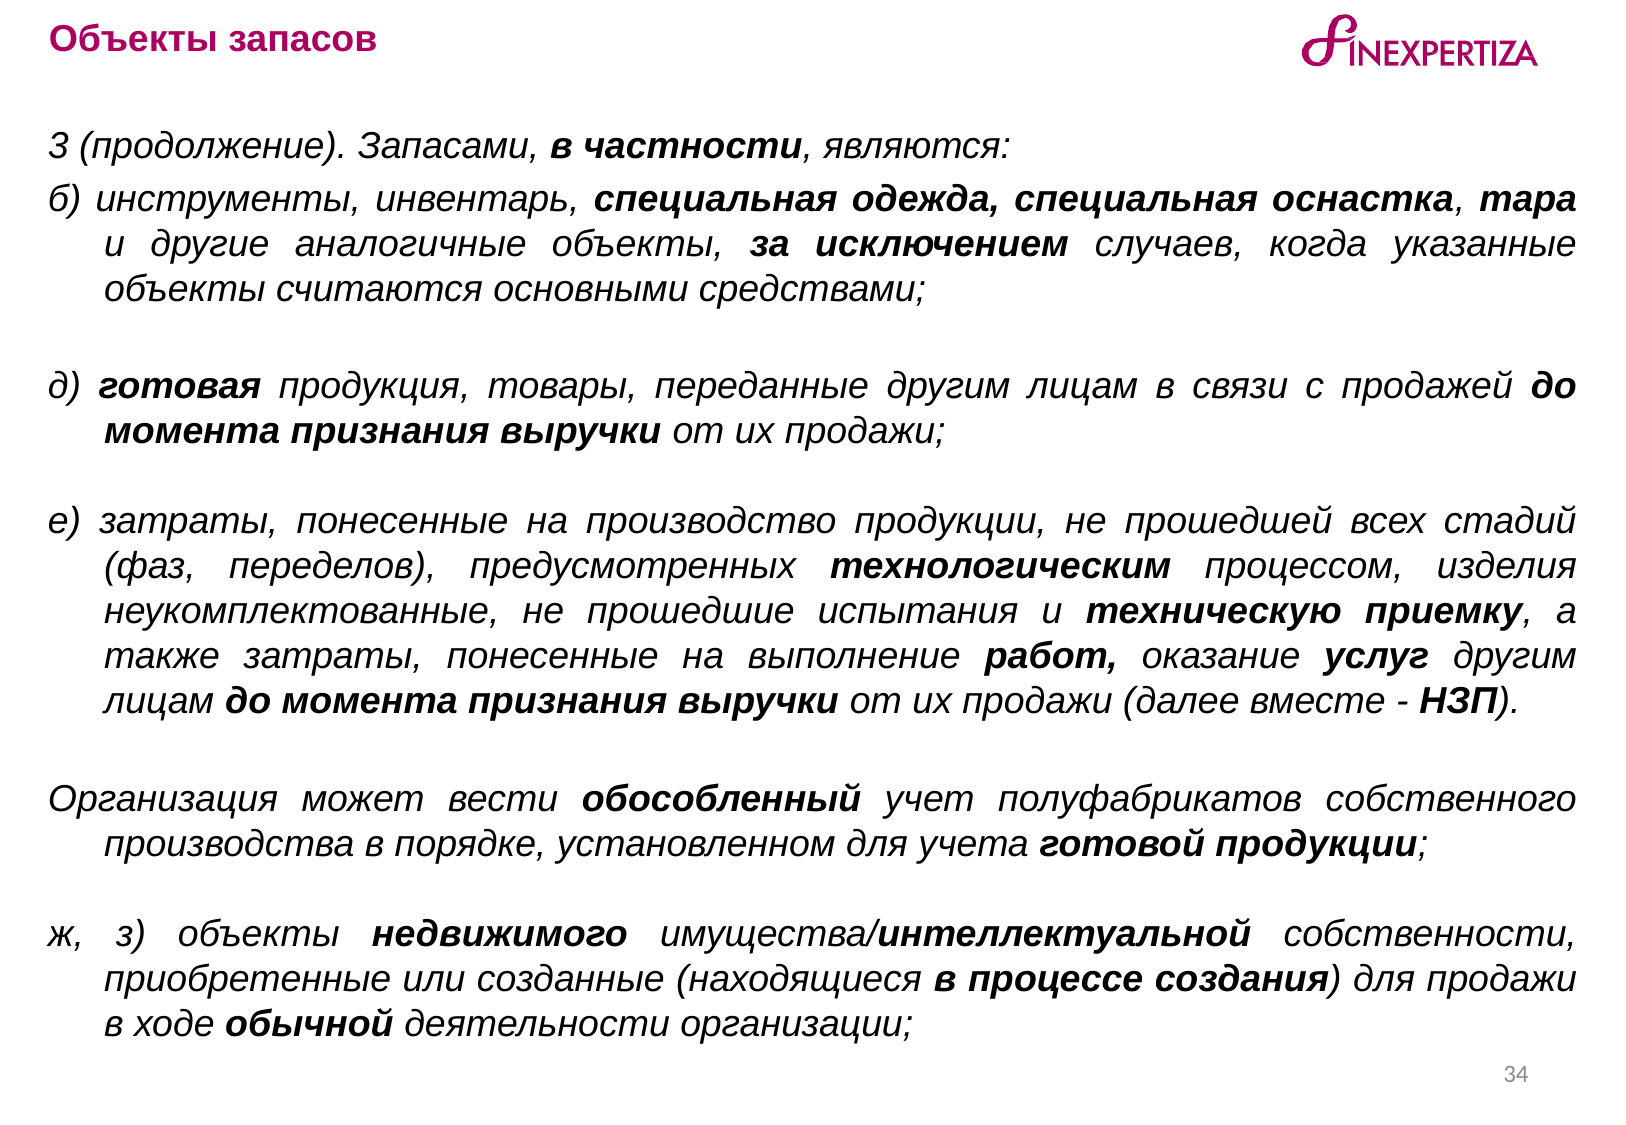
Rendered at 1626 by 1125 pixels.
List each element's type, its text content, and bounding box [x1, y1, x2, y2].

text_box [736, 532, 768, 593]
text_box [1422, 40, 1438, 66]
text_box [1440, 40, 1455, 66]
text_box [1358, 40, 1380, 67]
text_box [1492, 40, 1497, 66]
text_box [1301, 14, 1357, 67]
slide_number 34 [1164, 1042, 1544, 1103]
title Объекты запасов [0, 0, 1625, 71]
text_box [1384, 40, 1421, 66]
text_box [1498, 39, 1538, 66]
list 3 (продолжение). Запасами, в частности, являются: б) инструменты, инвентарь, специальная одежда, специальная оснастка, тара и другие аналогичные объекты, за исключением случаев, когда указанные объекты считаются основными средствами; д) готовая продукция, товары, переданные другим лицам в связи с продажей до момента признания выручки от их продажи; е) затраты, понесенные на производство продукции, не прошедшей всех стадий (фаз, переделов), предусмотренных технологическим процессом, изделия неукомплектованные, не прошедшие испытания и техническую приемку, а также затраты, понесенные на выполнение работ, оказание услуг другим лицам до момента признания выручки от их продажи (далее вместе - НЗП). Организация может вести обособленный учет полуфабрикатов собственного производства в порядке, установленном для учета готовой продукции; ж, з) объекты недвижимого имущества/интеллектуальной собственности, приобретенные или созданные (находящиеся в процессе создания) для продажи в ходе обычной деятельности организации; [32, 113, 1593, 1125]
text_box [1458, 40, 1490, 66]
